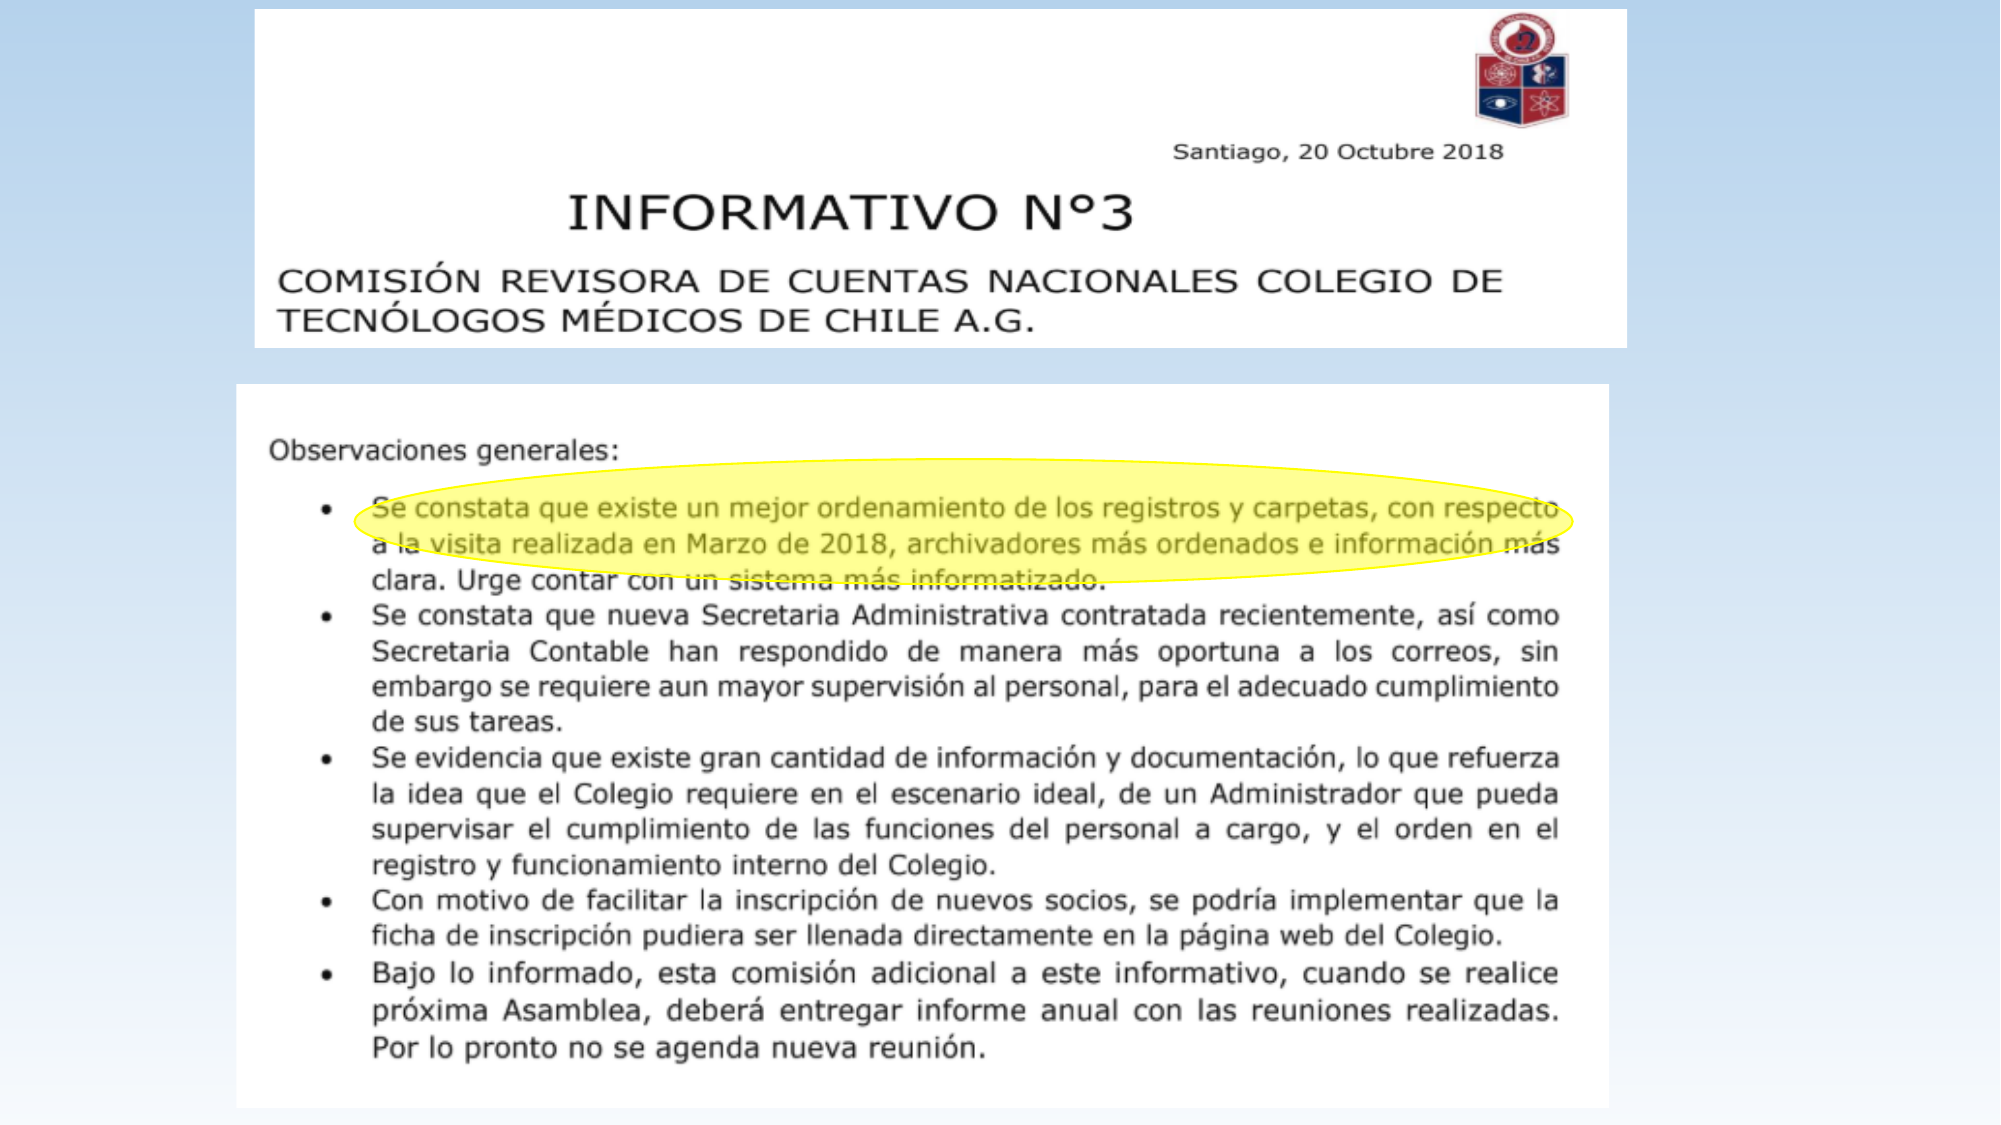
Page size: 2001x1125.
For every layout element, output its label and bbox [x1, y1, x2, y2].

picture [254, 9, 1628, 348]
picture [236, 384, 1610, 1108]
